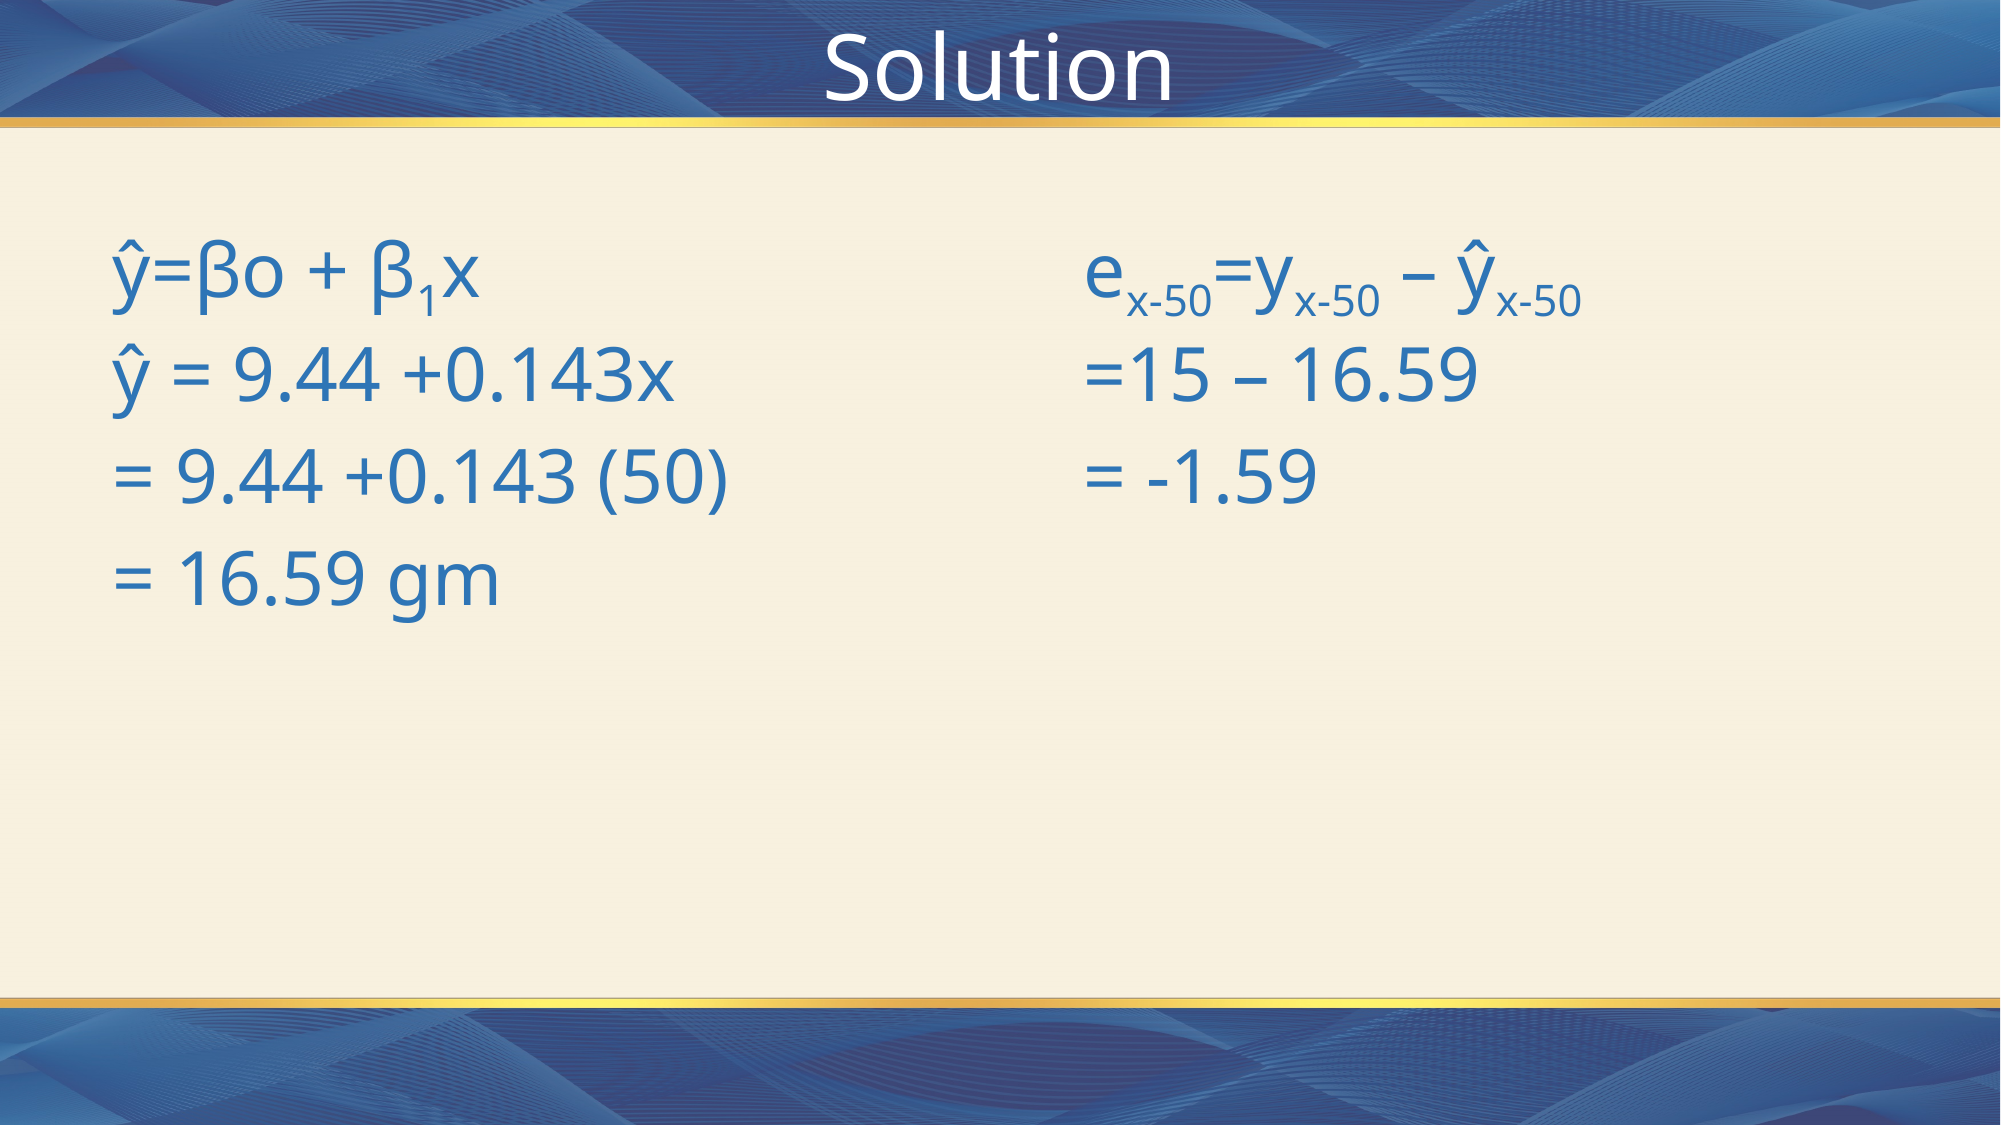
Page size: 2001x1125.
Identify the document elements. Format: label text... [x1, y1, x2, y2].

text_box ex-50=yx-50 – ŷx-50 =15 – 16.59 = -1.59 [1068, 216, 1895, 904]
text_box ŷ=βo + β1x ŷ = 9.44 +0.143x = 9.44 +0.143 (50) = 16.59 gm [97, 216, 924, 904]
picture [0, 0, 2001, 1125]
title Solution [137, 7, 1863, 136]
